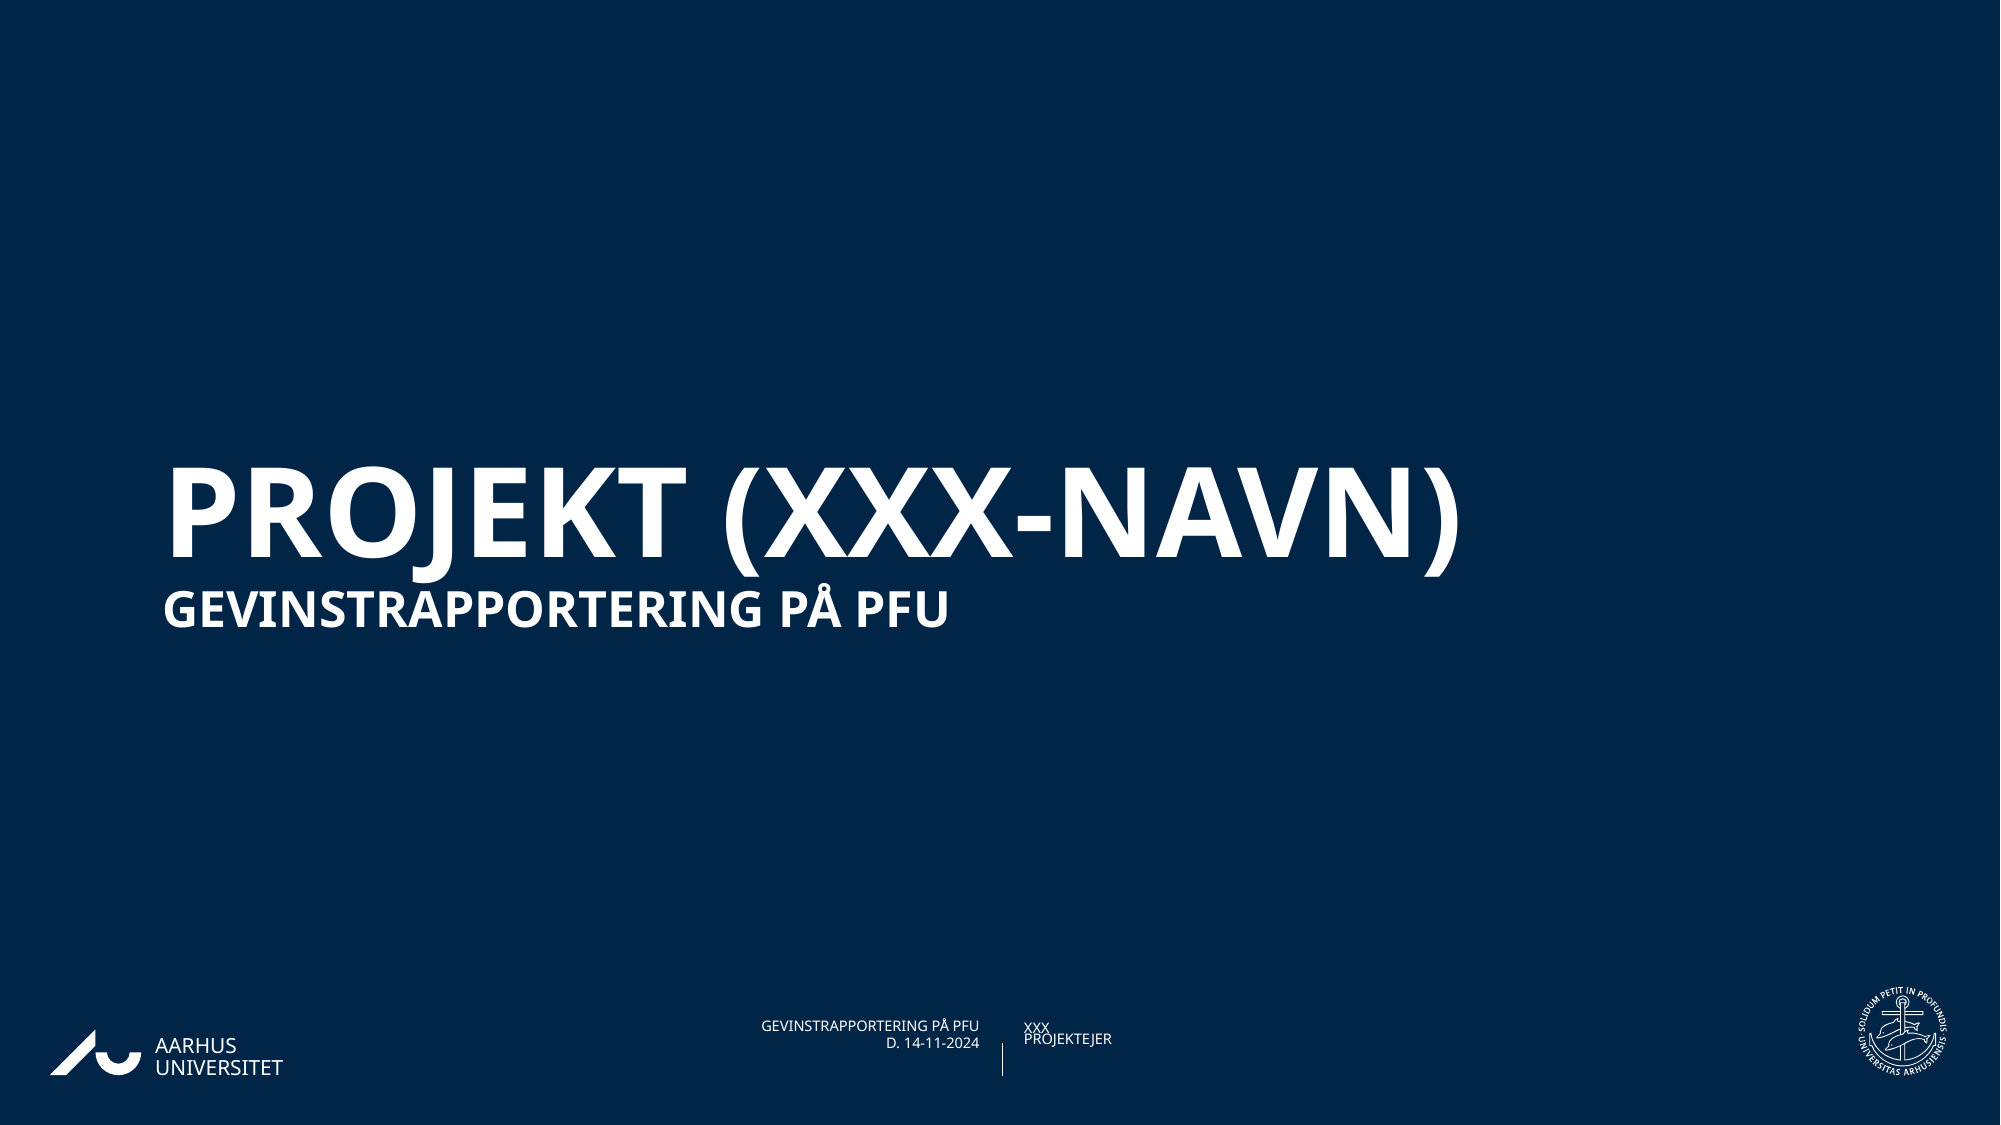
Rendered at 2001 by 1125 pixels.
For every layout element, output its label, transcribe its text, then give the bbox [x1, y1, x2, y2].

title Projekt (xxx-navn) Gevinstrapportering på PFU [161, 447, 1839, 640]
